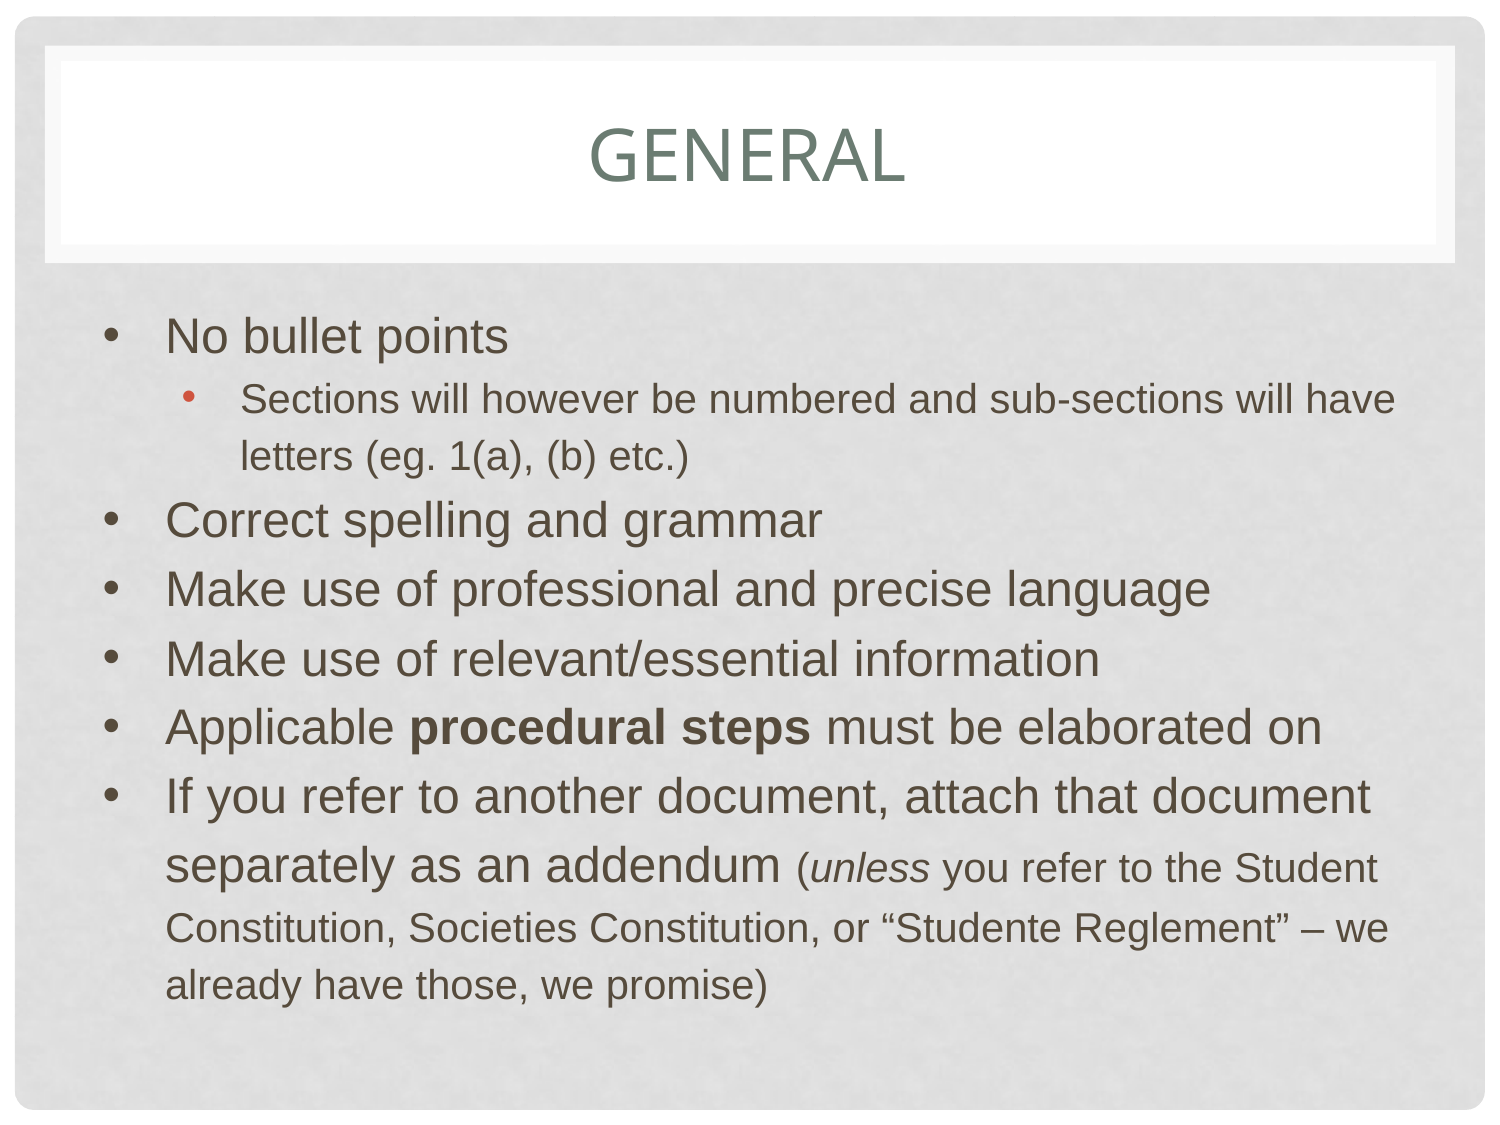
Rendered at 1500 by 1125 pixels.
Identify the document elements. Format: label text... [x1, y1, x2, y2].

list No bullet points Sections will however be numbered and sub-sections will have letters (eg. 1(a), (b) etc.) Correct spelling and grammar Make use of professional and precise language Make use of relevant/essential information Applicable procedural steps must be elaborated on If you refer to another document, attach that document separately as an addendum (unless you refer to the Student Constitution, Societies Constitution, or “Studente Reglement” – we already have those, we promise) [75, 287, 1425, 1053]
picture [14, 16, 1485, 1110]
title GENERAL [69, 66, 1425, 238]
